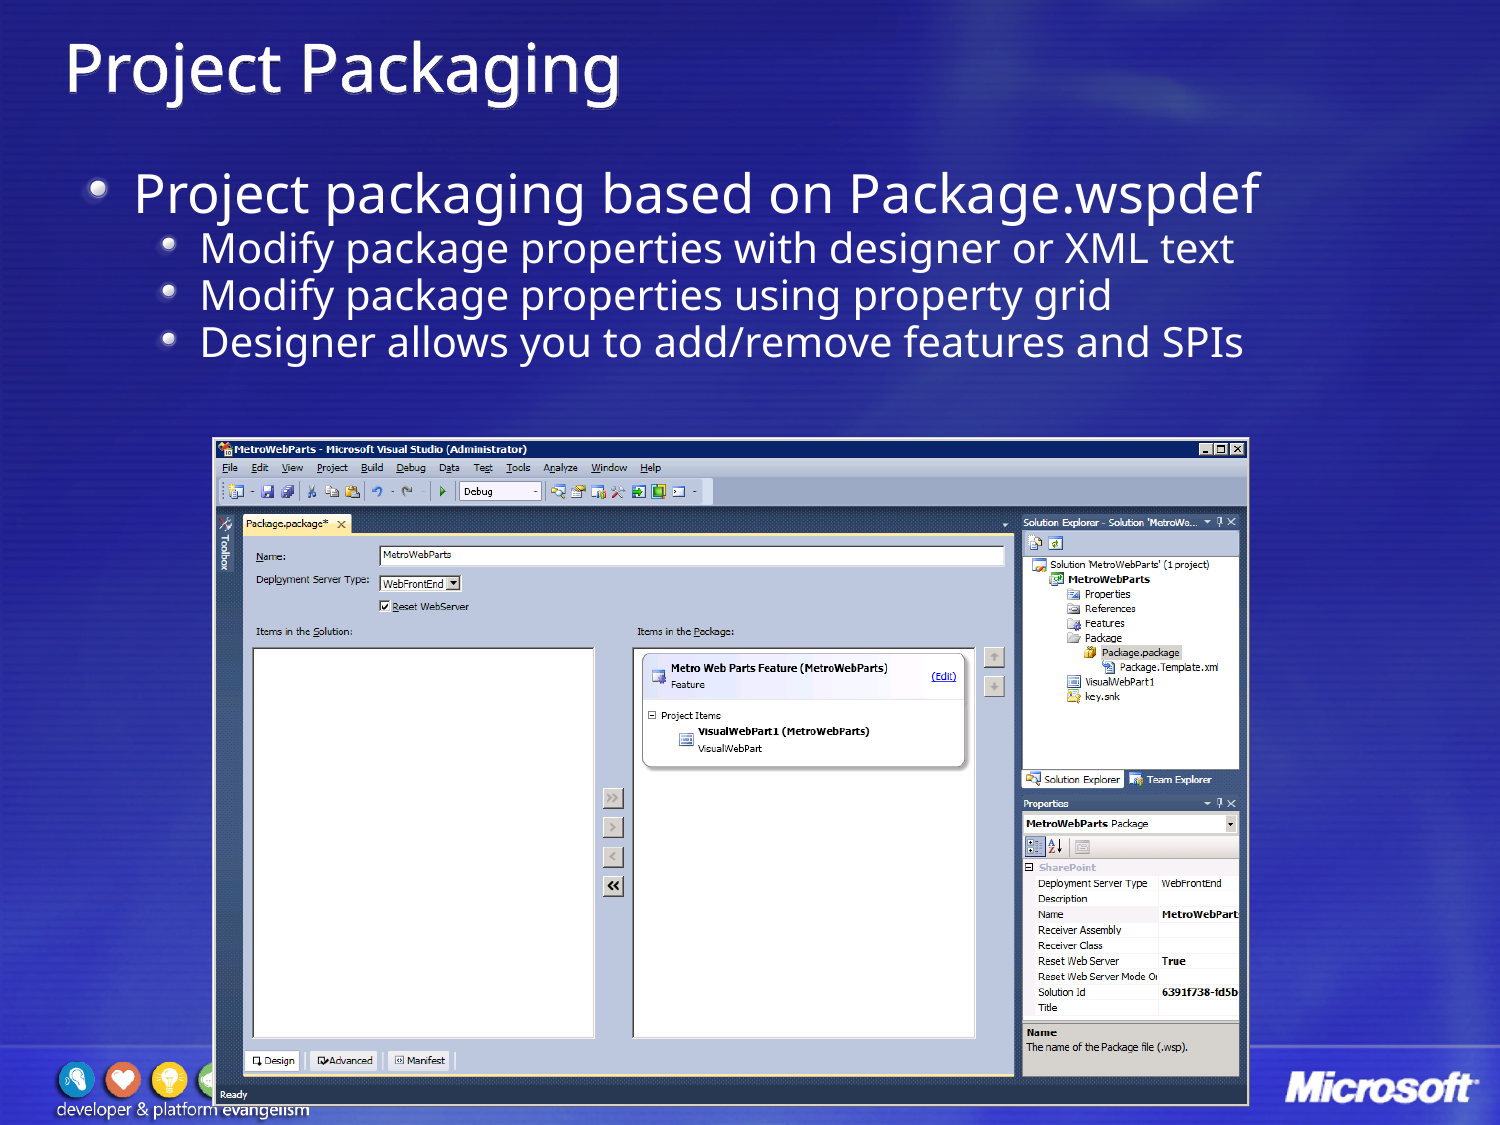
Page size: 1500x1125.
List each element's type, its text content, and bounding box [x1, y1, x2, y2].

list Project packaging based on Package.wspdef Modify package properties with designer or XML text Modify package properties using property grid Designer allows you to add/remove features and SPIs [62, 165, 1438, 430]
title Project Packaging [63, 24, 1438, 126]
picture [0, 0, 1500, 1125]
